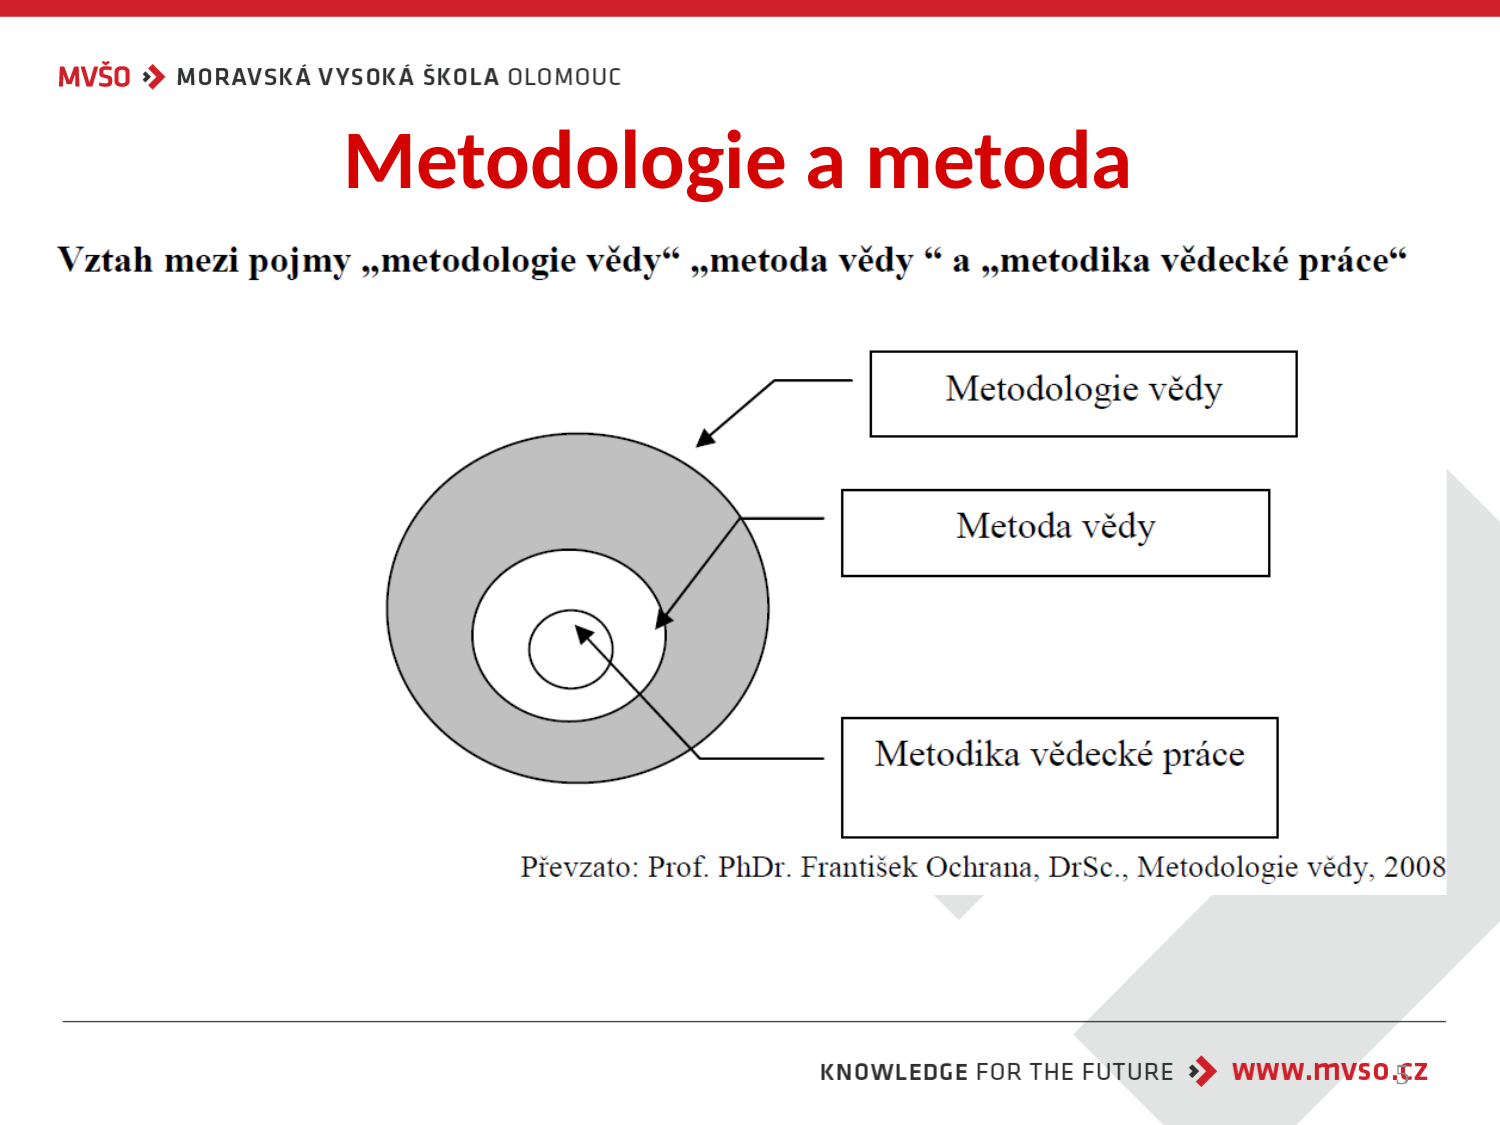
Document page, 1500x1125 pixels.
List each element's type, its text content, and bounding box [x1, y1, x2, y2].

slide_number 5 [1074, 1042, 1425, 1103]
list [30, 230, 1447, 895]
picture [0, 0, 1500, 1125]
title Metodologie a metoda [64, 24, 1413, 228]
